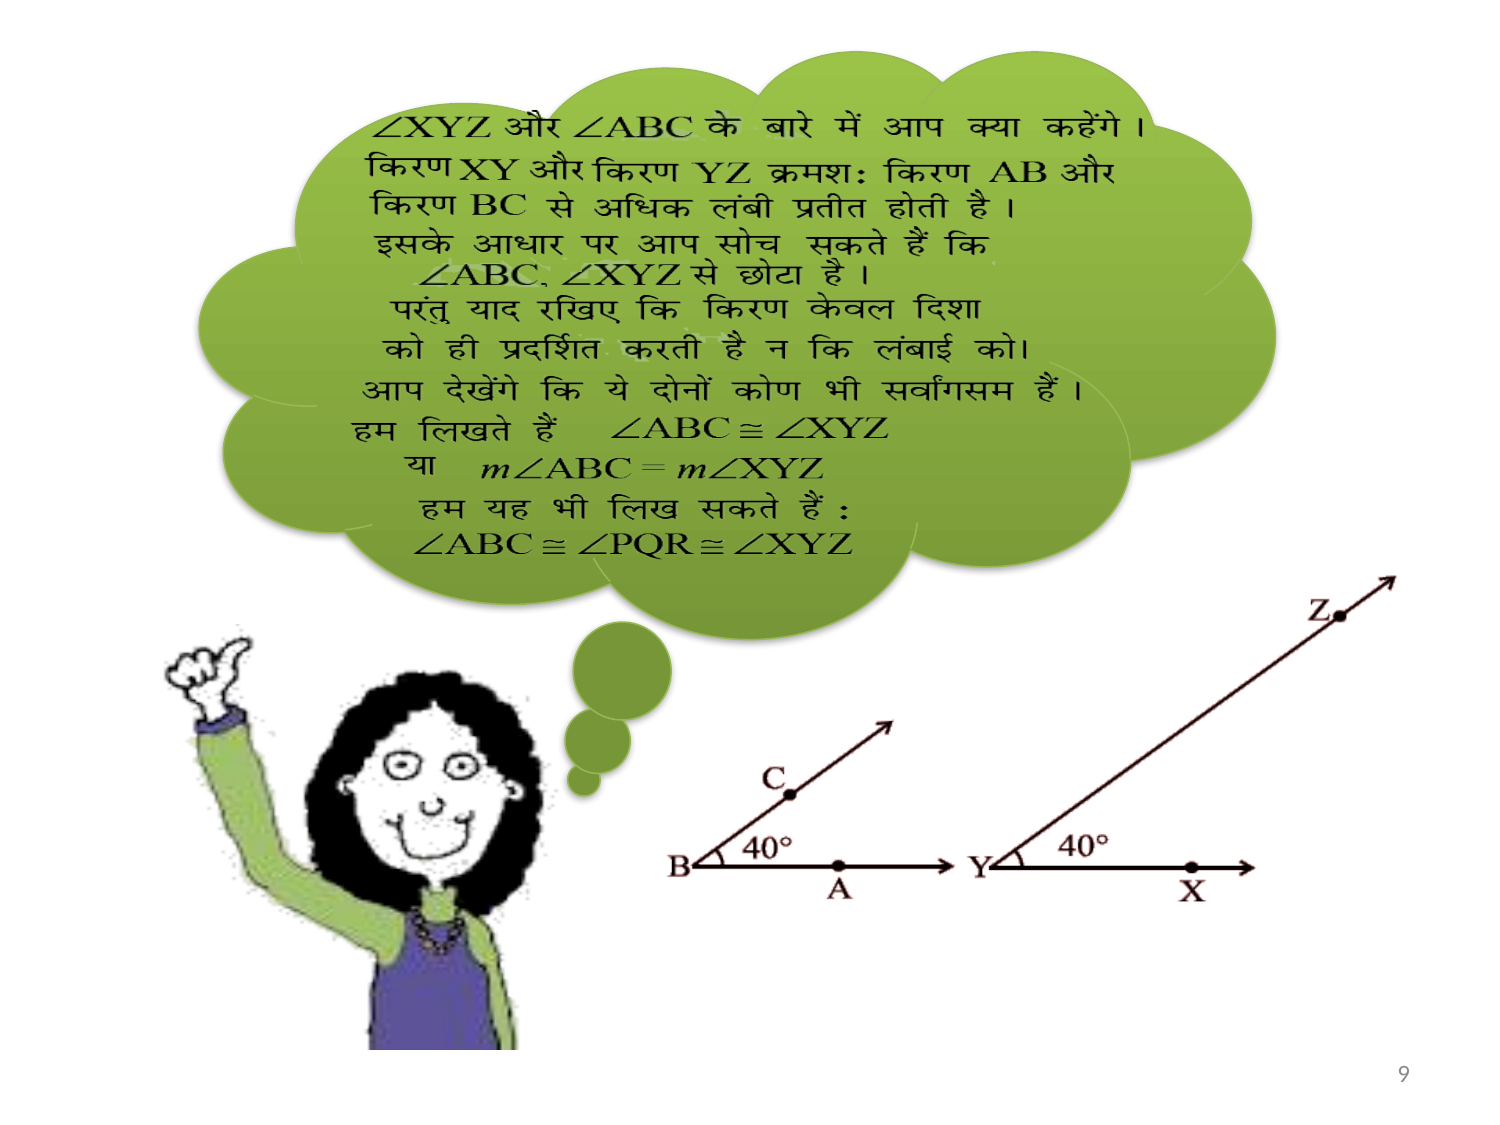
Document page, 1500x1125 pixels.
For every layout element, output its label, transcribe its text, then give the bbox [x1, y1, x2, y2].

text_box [199, 49, 1276, 638]
picture [162, 624, 638, 1051]
picture [649, 549, 1412, 927]
slide_number 9 [1074, 1042, 1425, 1103]
